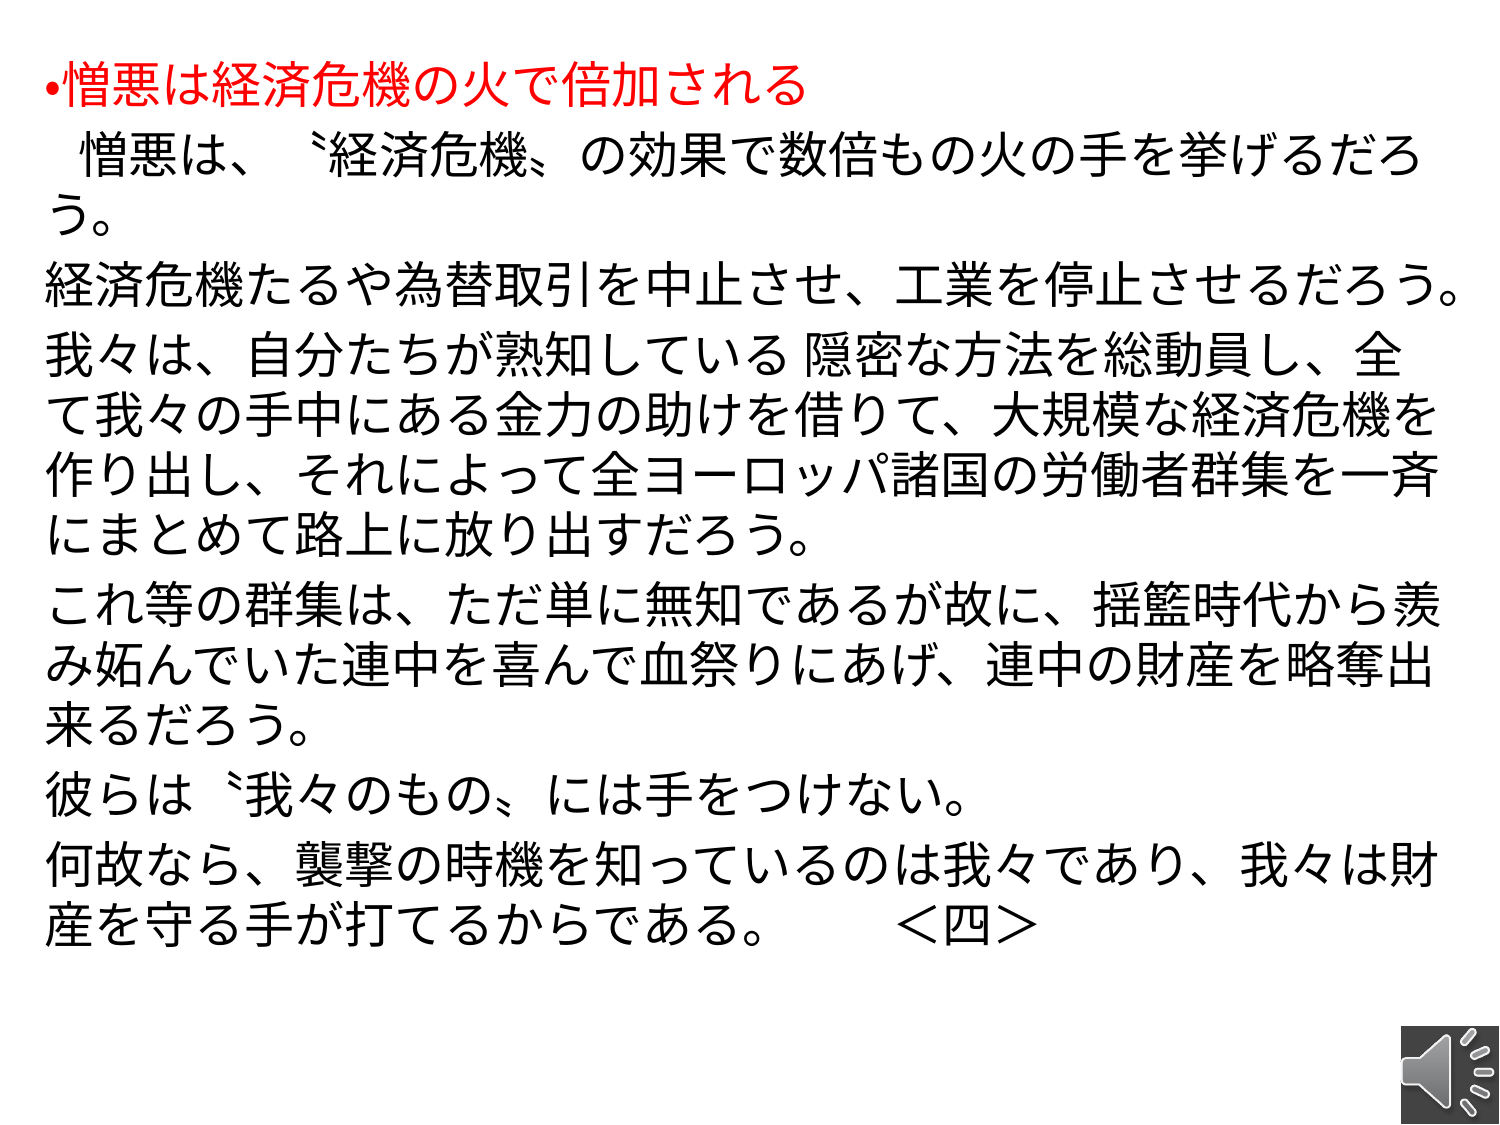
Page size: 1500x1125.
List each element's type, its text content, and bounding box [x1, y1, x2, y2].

picture [1399, 1024, 1500, 1125]
list ・憎悪は経済危機の火で倍加される 憎悪は、〝経済危機〟の効果で数倍もの火の手を挙げるだろう。 経済危機たるや為替取引を中止させ、工業を停止させるだろう。 我々は、自分たちが熟知している 隠密な方法を総動員し、全て我々の手中にある金力の助けを借りて、大規模な経済危機を作り出し、それによって全ヨーロッパ諸国の労働者群集を一斉にまとめて路上に放り出すだろう。 これ等の群集は、ただ単に無知であるが故に、揺籃時代から羨み妬んでいた連中を喜んで血祭りにあげ、連中の財産を略奪出来るだろう。 彼らは〝我々のもの〟には手をつけない。 何故なら、襲撃の時機を知っているのは我々であり、我々は財産を守る手が打てるからである。 ＜四＞ [29, 30, 1459, 976]
